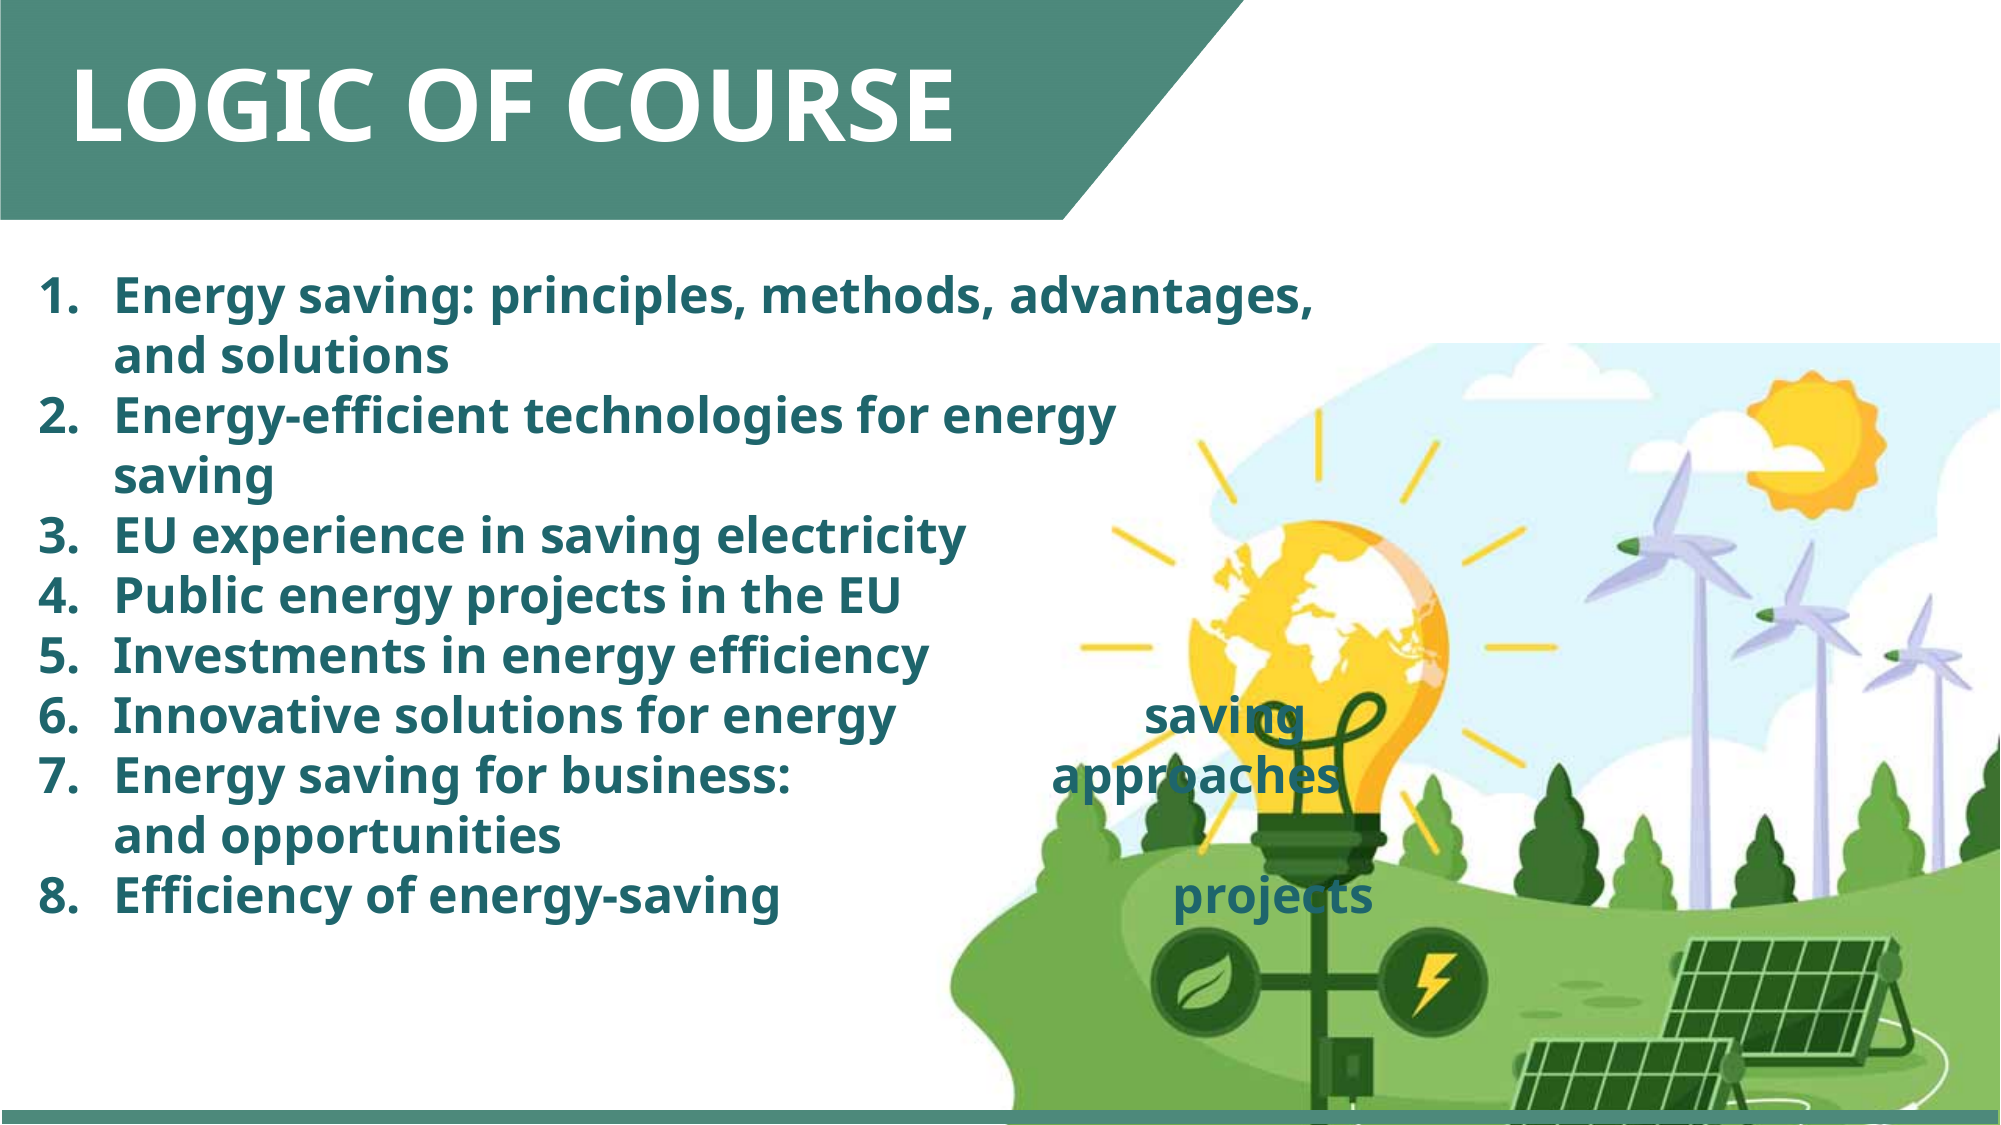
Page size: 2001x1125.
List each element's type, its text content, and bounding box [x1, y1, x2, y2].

picture [0, 0, 1245, 220]
picture [437, 343, 2000, 1108]
text_box Energy saving: principles, methods, advantages, and solutions Energy-efficient technologies for energy saving EU experience in saving electricity Public energy projects in the EU Investments in energy efficiency Innovative solutions for energy saving Energy saving for business: approaches and opportunities Efficiency of energy-saving projects [23, 255, 1416, 981]
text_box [0, 1108, 2000, 1125]
